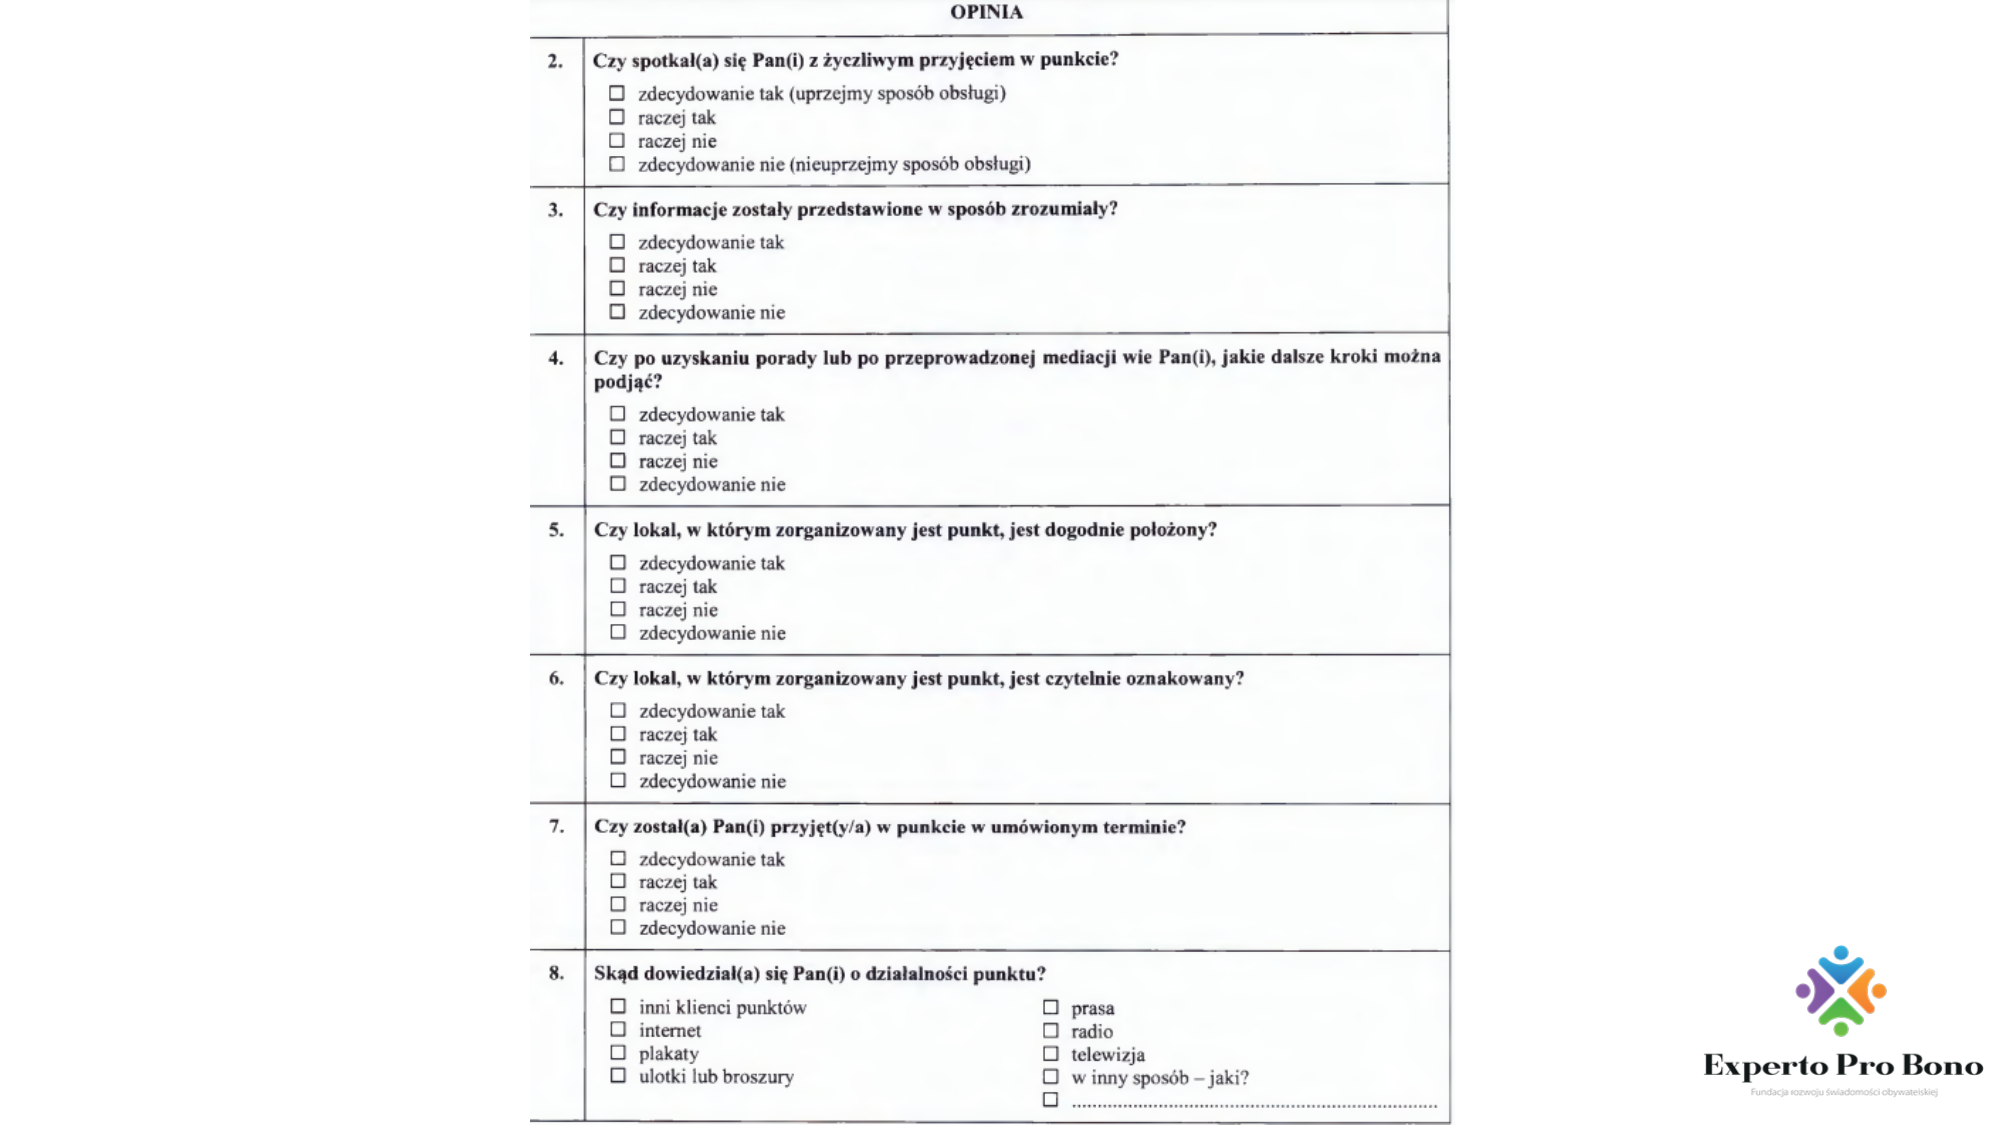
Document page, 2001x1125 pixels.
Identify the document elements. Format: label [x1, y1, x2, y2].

picture [1634, 931, 2000, 1099]
list [530, 0, 1455, 1125]
